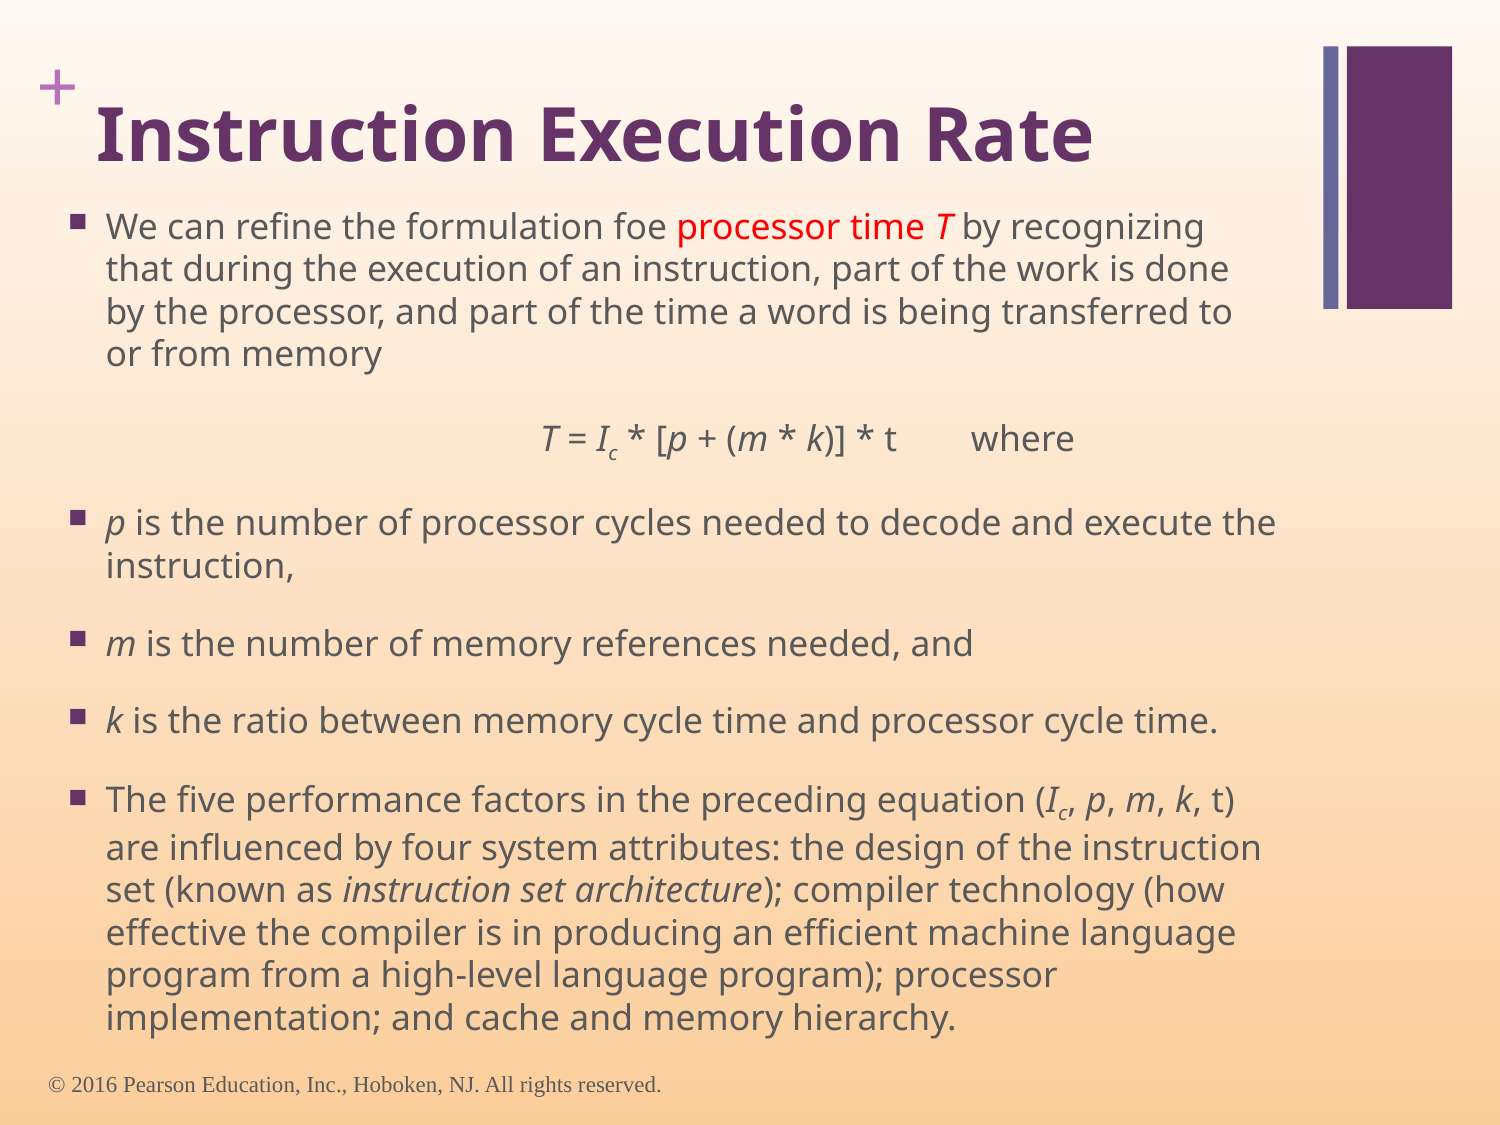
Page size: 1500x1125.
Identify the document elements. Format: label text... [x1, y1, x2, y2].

list We can refine the formulation foe processor time T by recognizing that during the execution of an instruction, part of the work is done by the processor, and part of the time a word is being transferred to or from memory T = Ic * [p + (m * k)] * t where p is the number of processor cycles needed to decode and execute the instruction, m is the number of memory references needed, and k is the ratio between memory cycle time and processor cycle time. The five performance factors in the preceding equation (Ic, p, m, k, t) are influenced by four system attributes: the design of the instruction set (known as instruction set architecture); compiler technology (how effective the compiler is in producing an efficient machine language program from a high-level language program); processor implementation; and cache and memory hierarchy. [53, 196, 1293, 1054]
title Instruction Execution Rate [81, 79, 1322, 263]
footer © 2016 Pearson Education, Inc., Hoboken, NJ. All rights reserved. [33, 1053, 1038, 1114]
